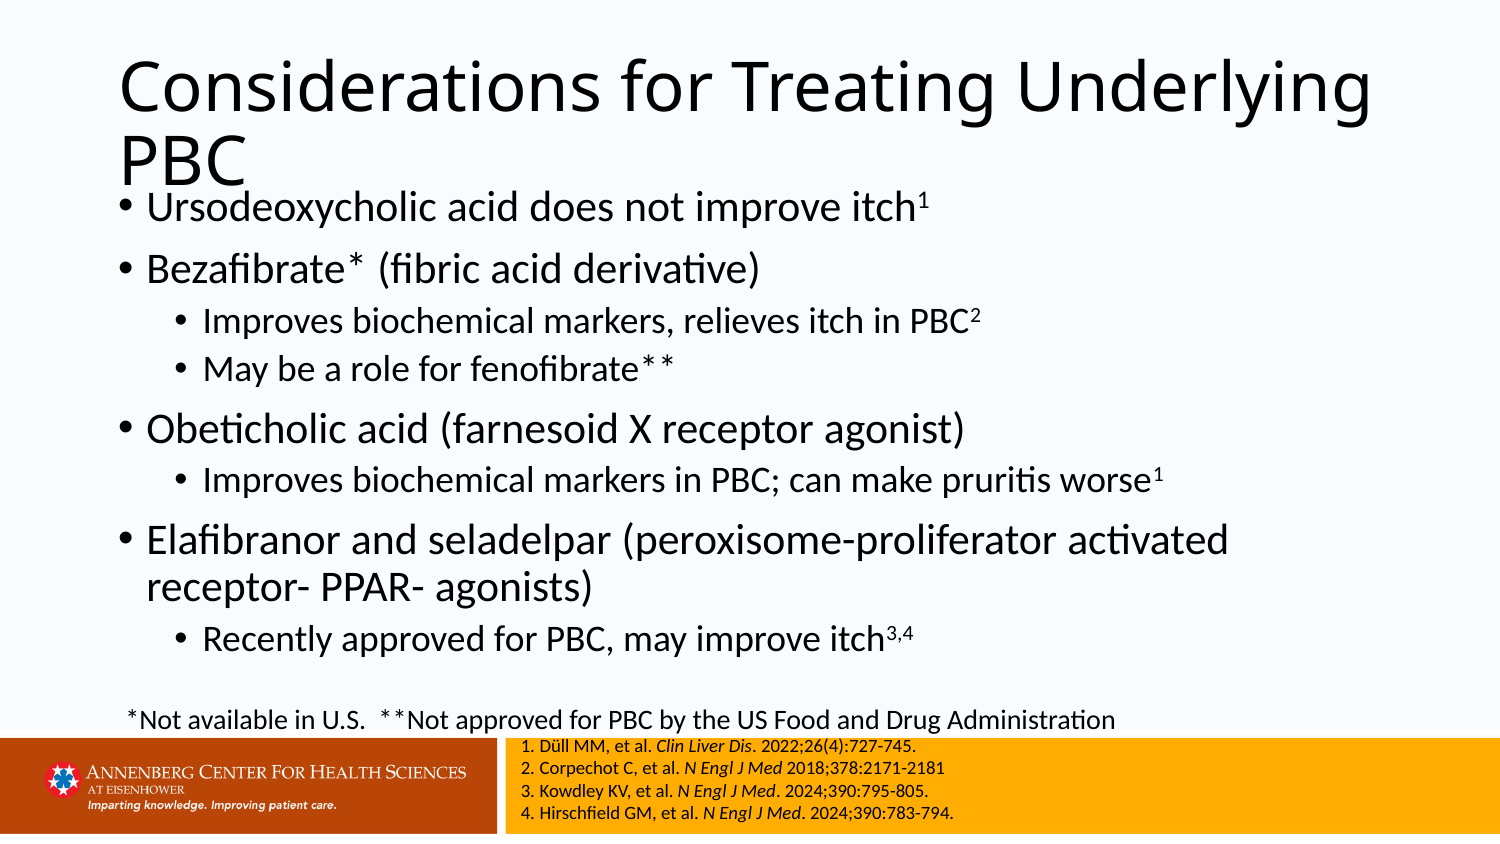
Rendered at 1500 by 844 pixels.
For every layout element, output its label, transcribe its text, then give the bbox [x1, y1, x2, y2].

text_box *Not available in U.S. **Not approved for PBC by the US Food and Drug Administration [110, 694, 1132, 743]
list Ursodeoxycholic acid does not improve itch1 Bezafibrate* (fibric acid derivative) Improves biochemical markers, relieves itch in PBC2 May be a role for fenofibrate** Obeticholic acid (farnesoid X receptor agonist) Improves biochemical markers in PBC; can make pruritis worse1 Elafibranor and seladelpar (peroxisome-proliferator activated receptor- PPAR- agonists) Recently approved for PBC, may improve itch3,4 [103, 175, 1397, 712]
text_box Düll MM, et al. Clin Liver Dis. 2022;26(4):727-745. Corpechot C, et al. N Engl J Med 2018;378:2171-2181 Kowdley KV, et al. N Engl J Med. 2024;390:795-805. Hirschfield GM, et al. N Engl J Med. 2024;390:783-794. [505, 743, 1088, 832]
picture [0, 0, 1500, 844]
title Considerations for Treating Underlying PBC [103, 44, 1397, 175]
